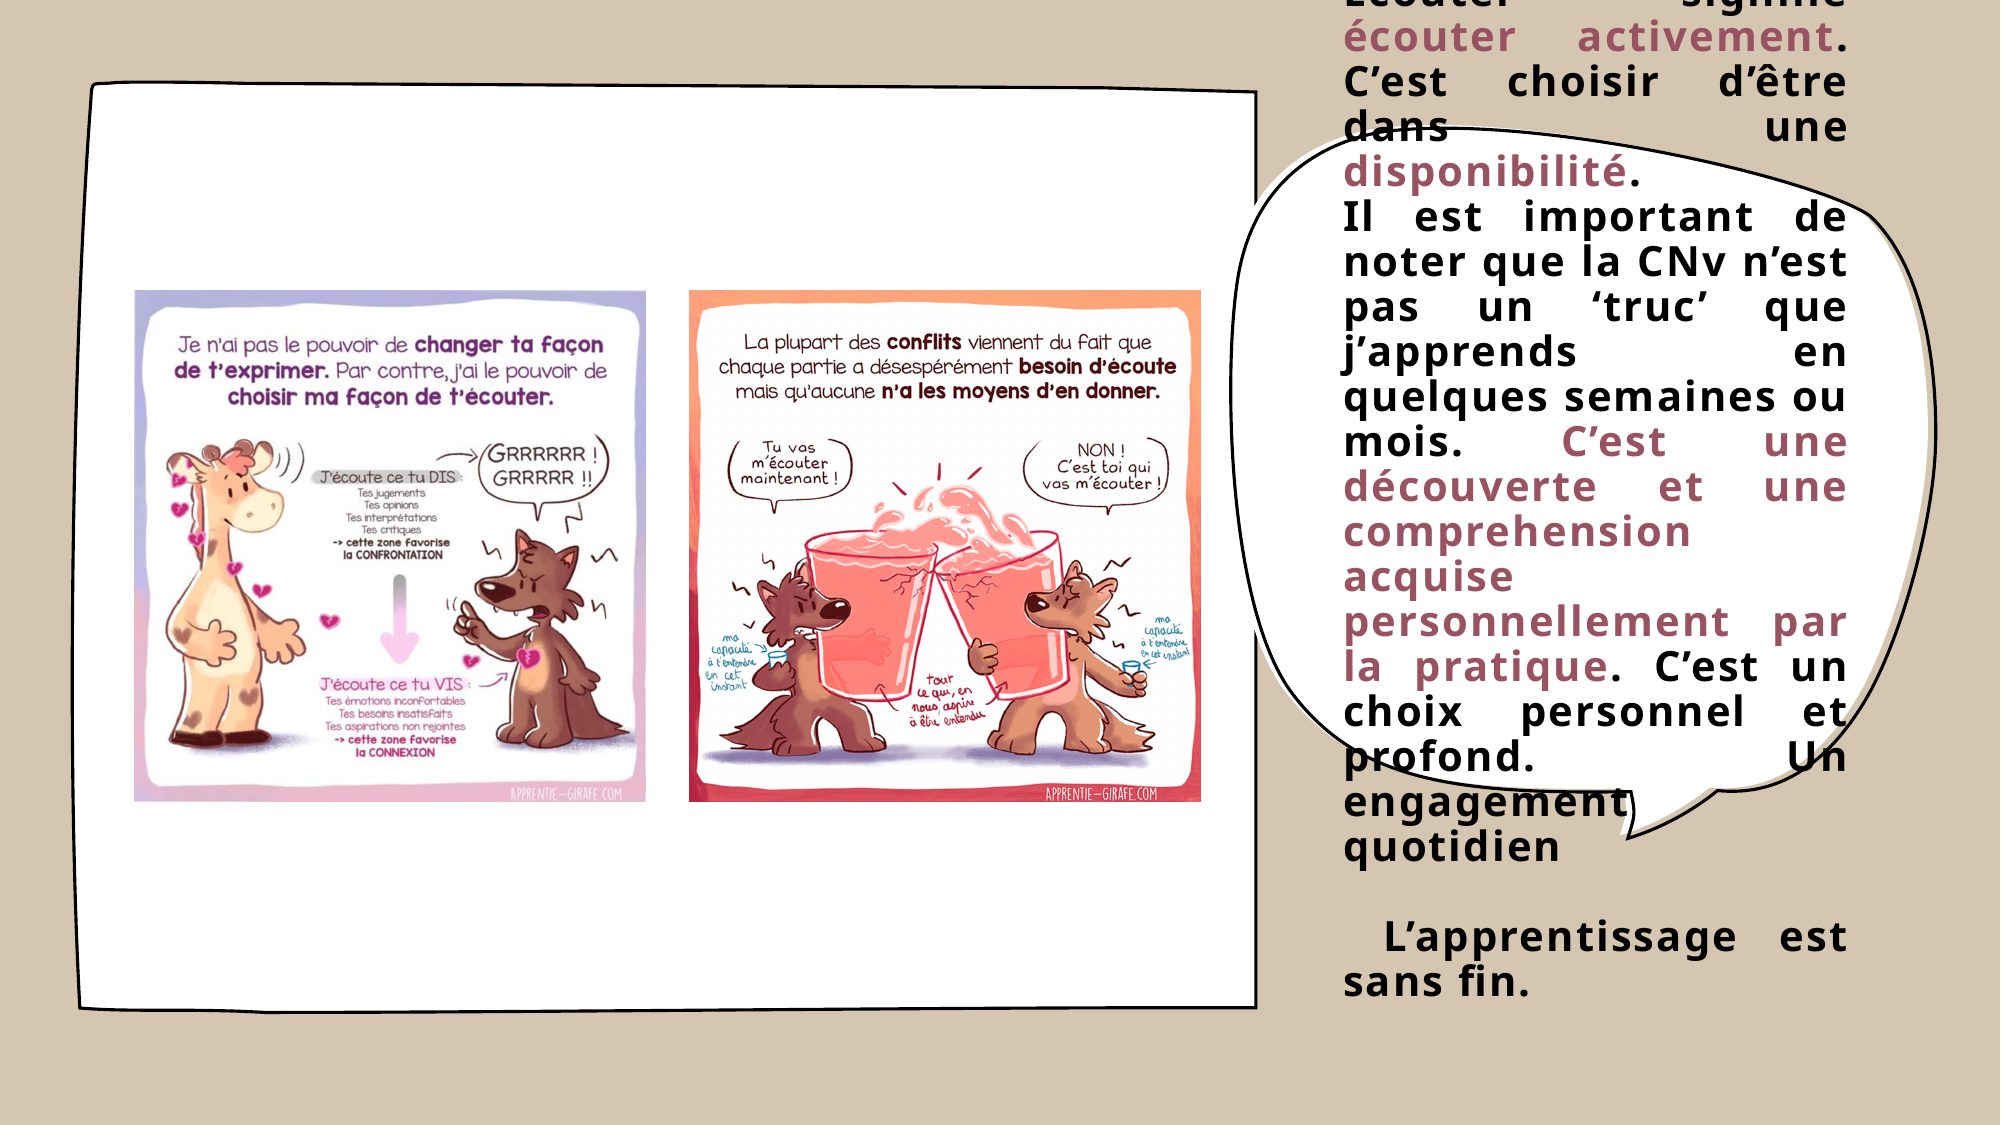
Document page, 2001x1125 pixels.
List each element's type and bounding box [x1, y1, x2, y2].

picture [689, 290, 1201, 802]
text_box [1230, 128, 1936, 839]
text_box [71, 81, 1257, 1014]
text_box [1619, 792, 1633, 836]
title [1840, 703, 1865, 737]
text_box [1222, 125, 1764, 735]
text_box [0, 0, 2000, 1125]
picture [134, 290, 646, 802]
